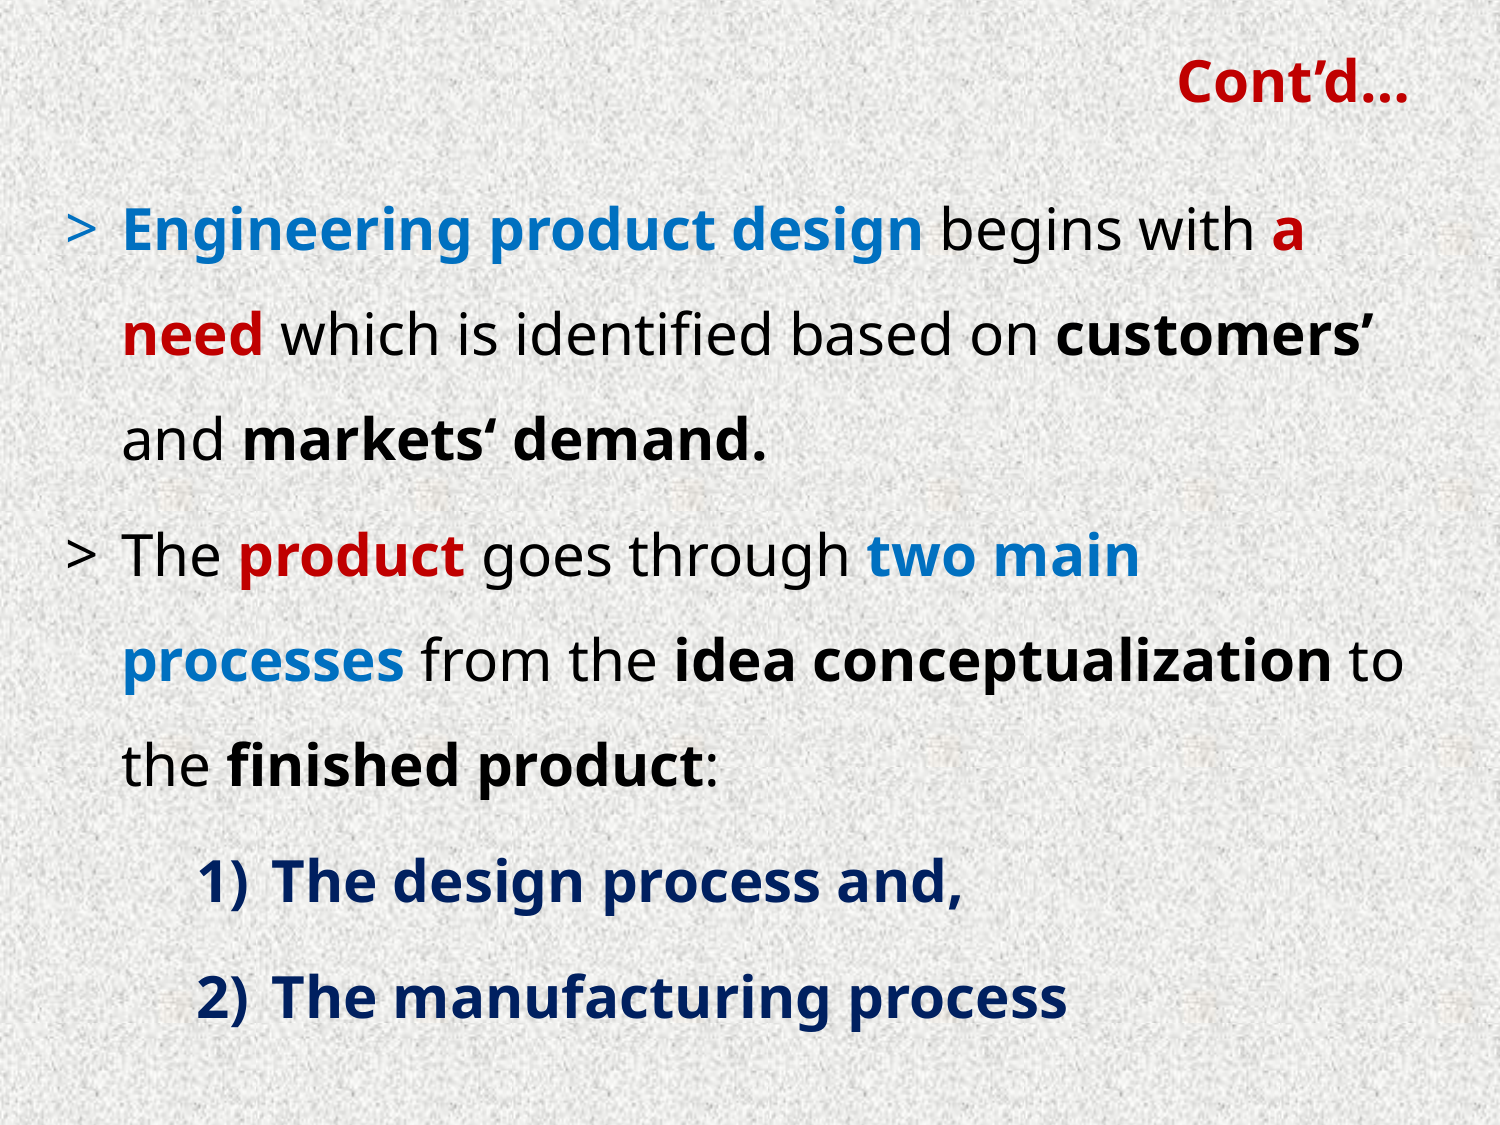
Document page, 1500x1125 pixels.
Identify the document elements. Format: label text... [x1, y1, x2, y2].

picture [0, 0, 1500, 1125]
title Cont’d… [75, 45, 1425, 113]
list Engineering product design begins with a need which is identified based on customers’ and markets‘ demand. The product goes through two main processes from the idea conceptualization to the finished product: The design process and, The manufacturing process [50, 149, 1438, 1125]
